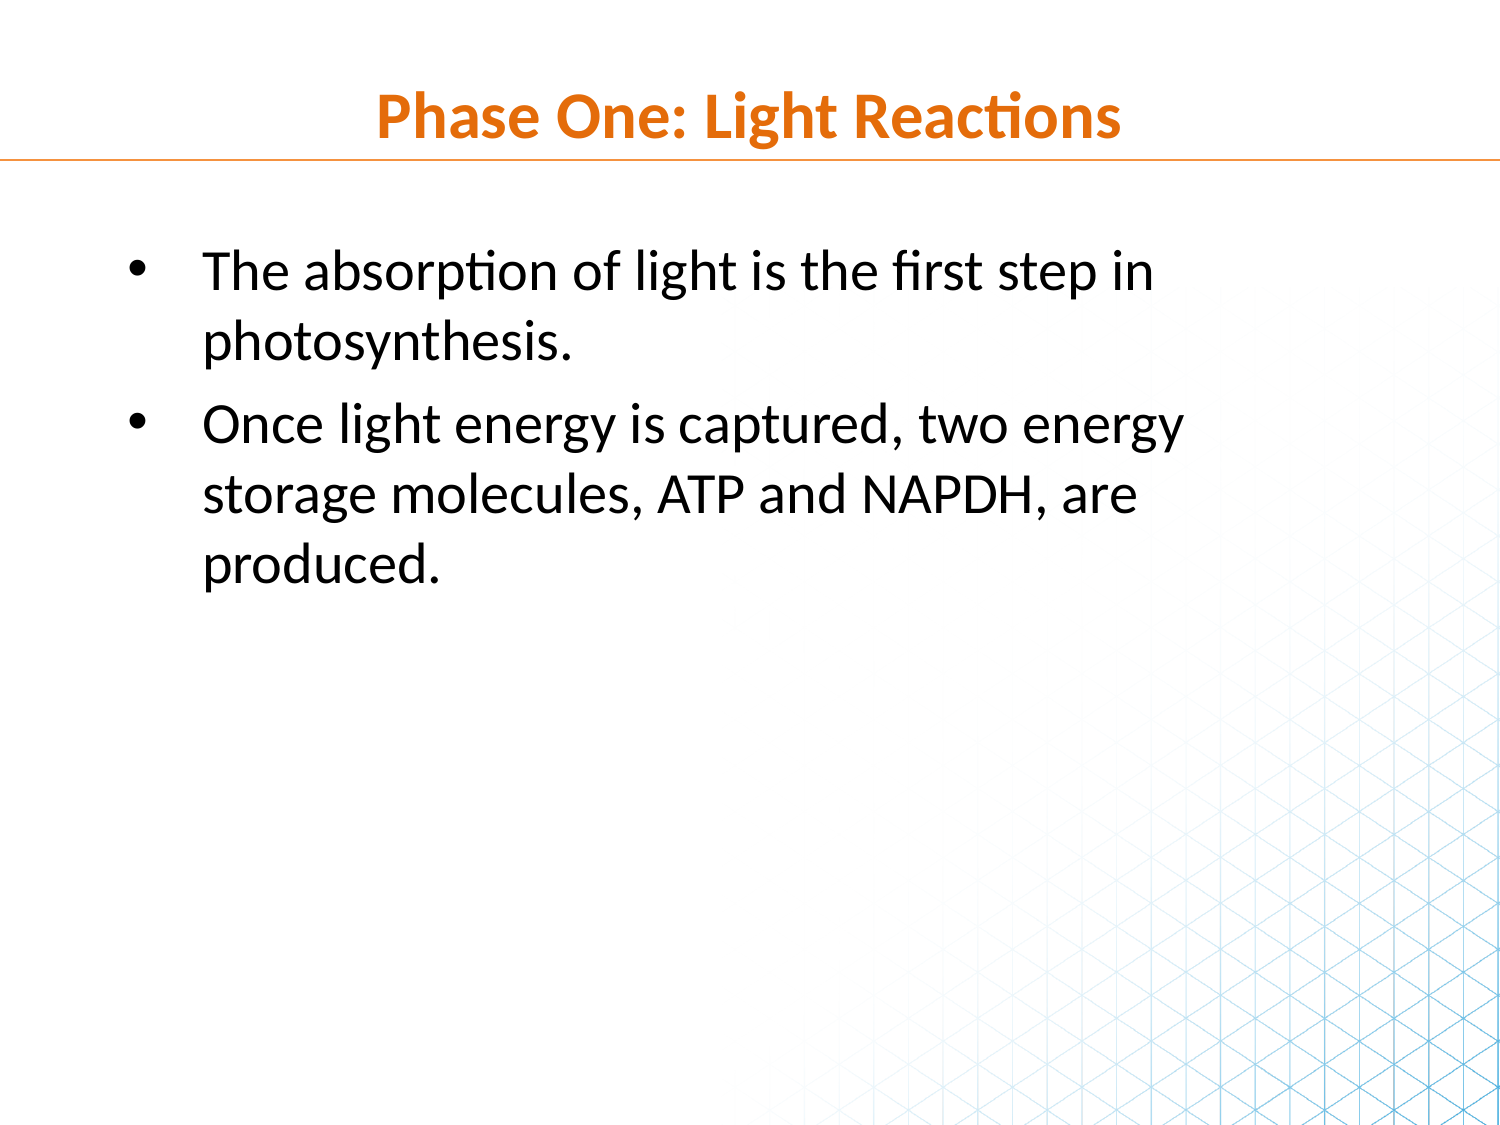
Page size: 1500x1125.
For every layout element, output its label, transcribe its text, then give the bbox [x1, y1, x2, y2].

text_box Phase One: Light Reactions [149, 64, 1350, 159]
text_box The absorption of light is the first step in photosynthesis. Once light energy is captured, two energy storage molecules, ATP and NAPDH, are produced. [112, 224, 1350, 603]
picture [721, 287, 1500, 1125]
